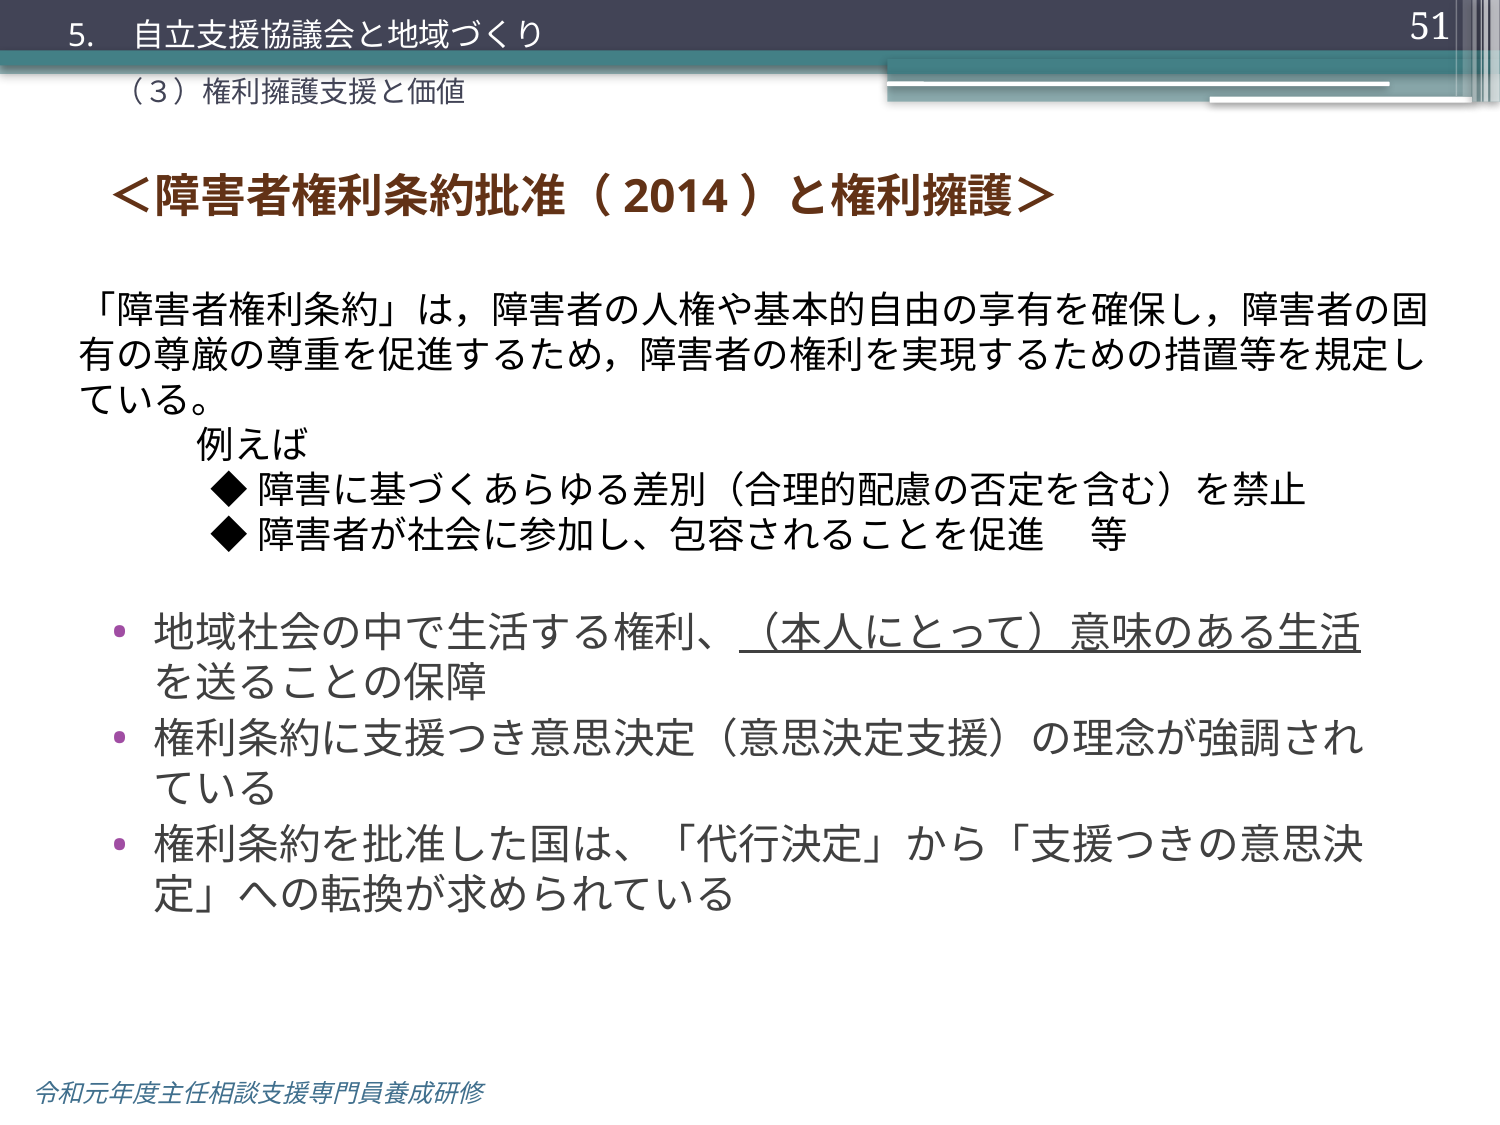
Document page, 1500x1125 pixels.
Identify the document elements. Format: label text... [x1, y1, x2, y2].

text_box （３）権利擁護支援と価値 [100, 66, 1415, 138]
list 地域社会の中で生活する権利、（本人にとって）意味のある生活を送ることの保障 権利条約に支援つき意思決定（意思決定支援）の理念が強調されている 権利条約を批准した国は、「代行決定」から「支援つきの意思決定」への転換が求められている [79, 597, 1415, 1024]
slide_number 51 [1341, 0, 1466, 61]
text_box 「障害者権利条約」は，障害者の人権や基本的自由の享有を確保し，障害者の固有の尊厳の尊重を促進するため，障害者の権利を実現するための措置等を規定している。 例えば ◆障害に基づくあらゆる差別（合理的配慮の否定を含む）を禁止 ◆障害者が社会に参加し、包容されることを促進 等 [64, 278, 1447, 564]
text_box ＜障害者権利条約批准（2014）と権利擁護＞ [63, 159, 1105, 232]
text_box 5. 自立支援協議会と地域づくり [36, 6, 963, 60]
text_box 令和元年度主任相談支援専門員養成研修 [17, 1070, 609, 1116]
